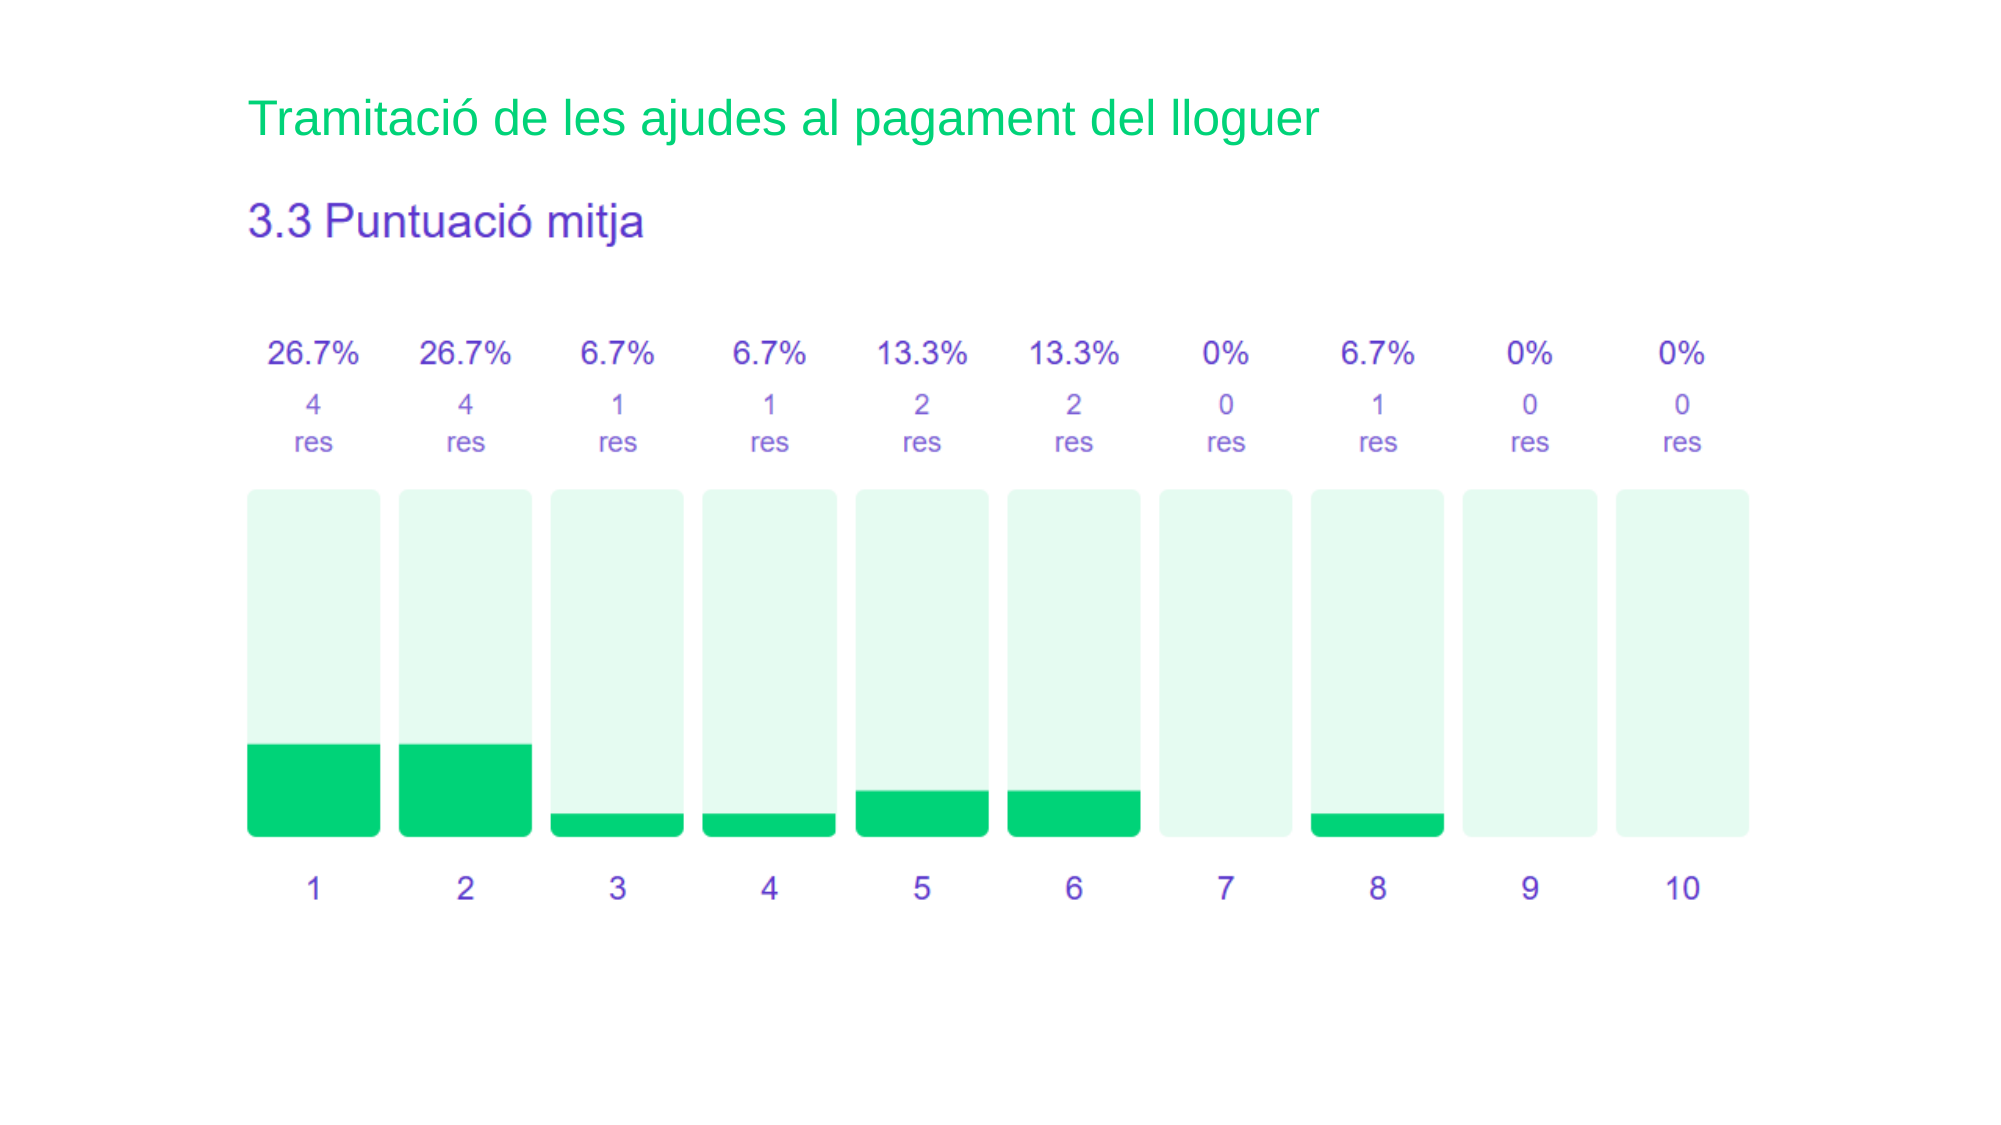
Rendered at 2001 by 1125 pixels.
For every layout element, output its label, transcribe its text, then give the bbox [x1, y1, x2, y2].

text_box Tramitació de les ajudes al pagament del lloguer [232, 84, 1566, 208]
picture [235, 186, 1765, 939]
